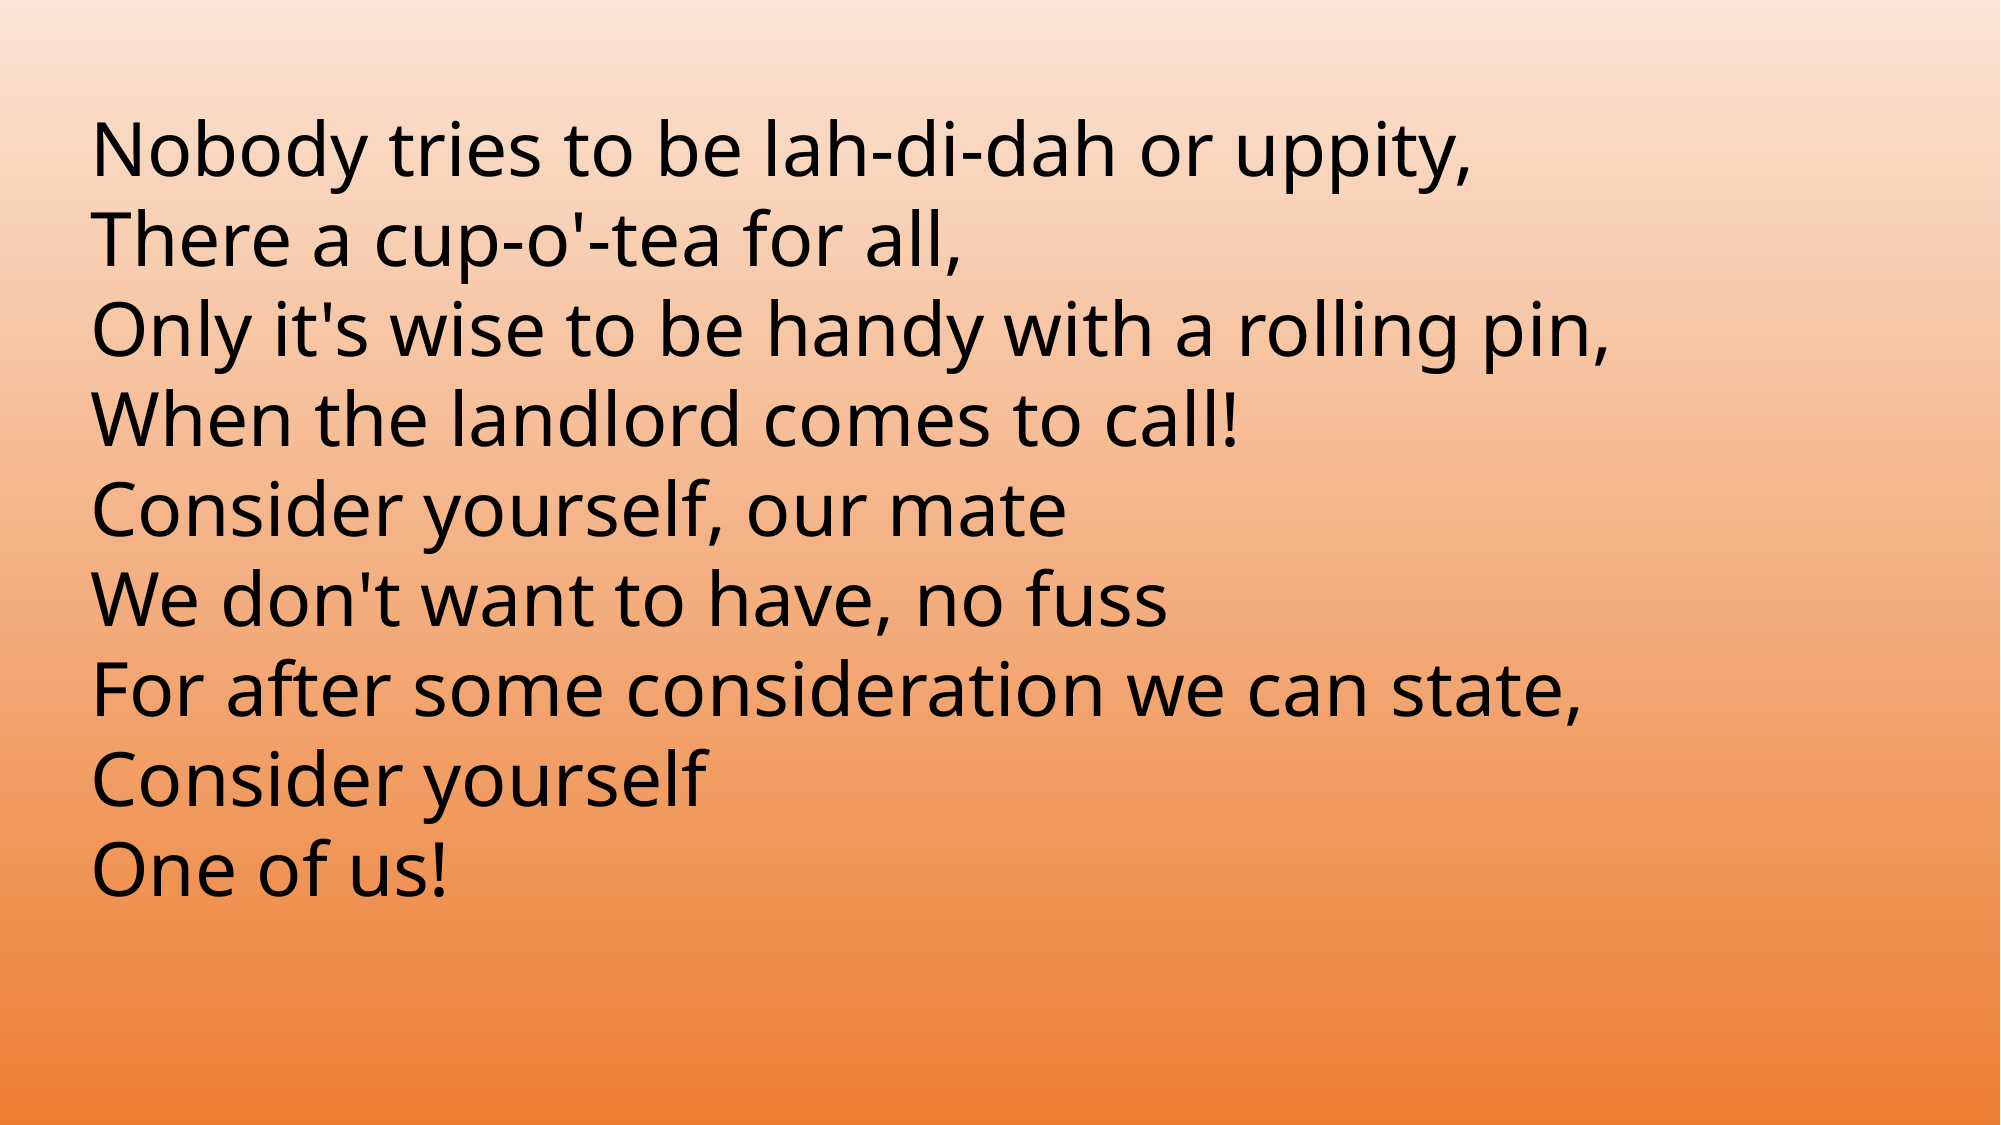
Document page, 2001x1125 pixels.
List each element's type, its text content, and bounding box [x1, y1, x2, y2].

text_box Nobody tries to be lah-di-dah or uppity, There a cup-o'-tea for all, Only it's wise to be handy with a rolling pin, When the landlord comes to call! Consider yourself, our mate We don't want to have, no fuss For after some consideration we can state, Consider yourself One of us! [75, 93, 1968, 919]
